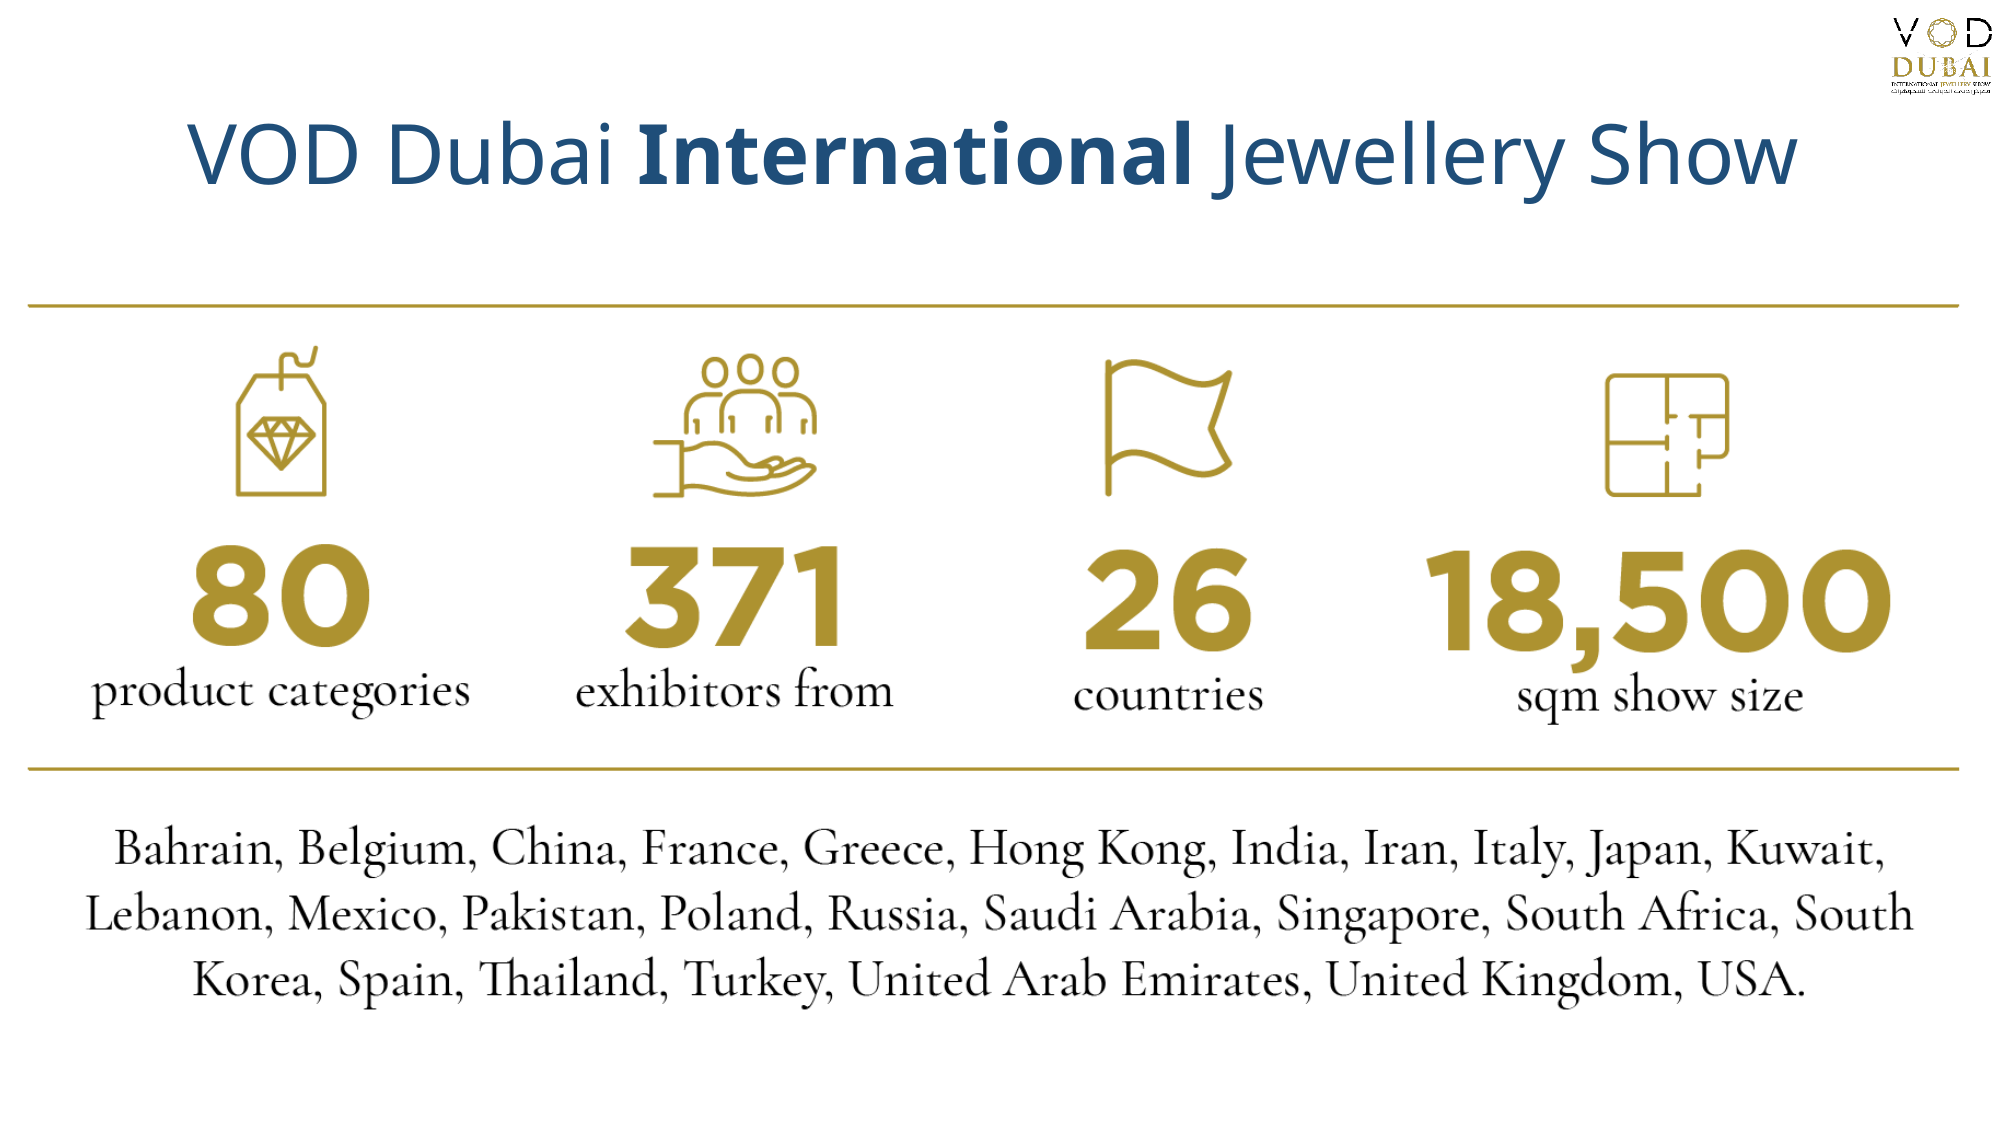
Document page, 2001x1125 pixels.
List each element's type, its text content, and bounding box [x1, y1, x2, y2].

picture [1883, 9, 2000, 103]
title VOD Dubai International Jewellery Show [7, 48, 1980, 267]
picture [7, 277, 1980, 1027]
